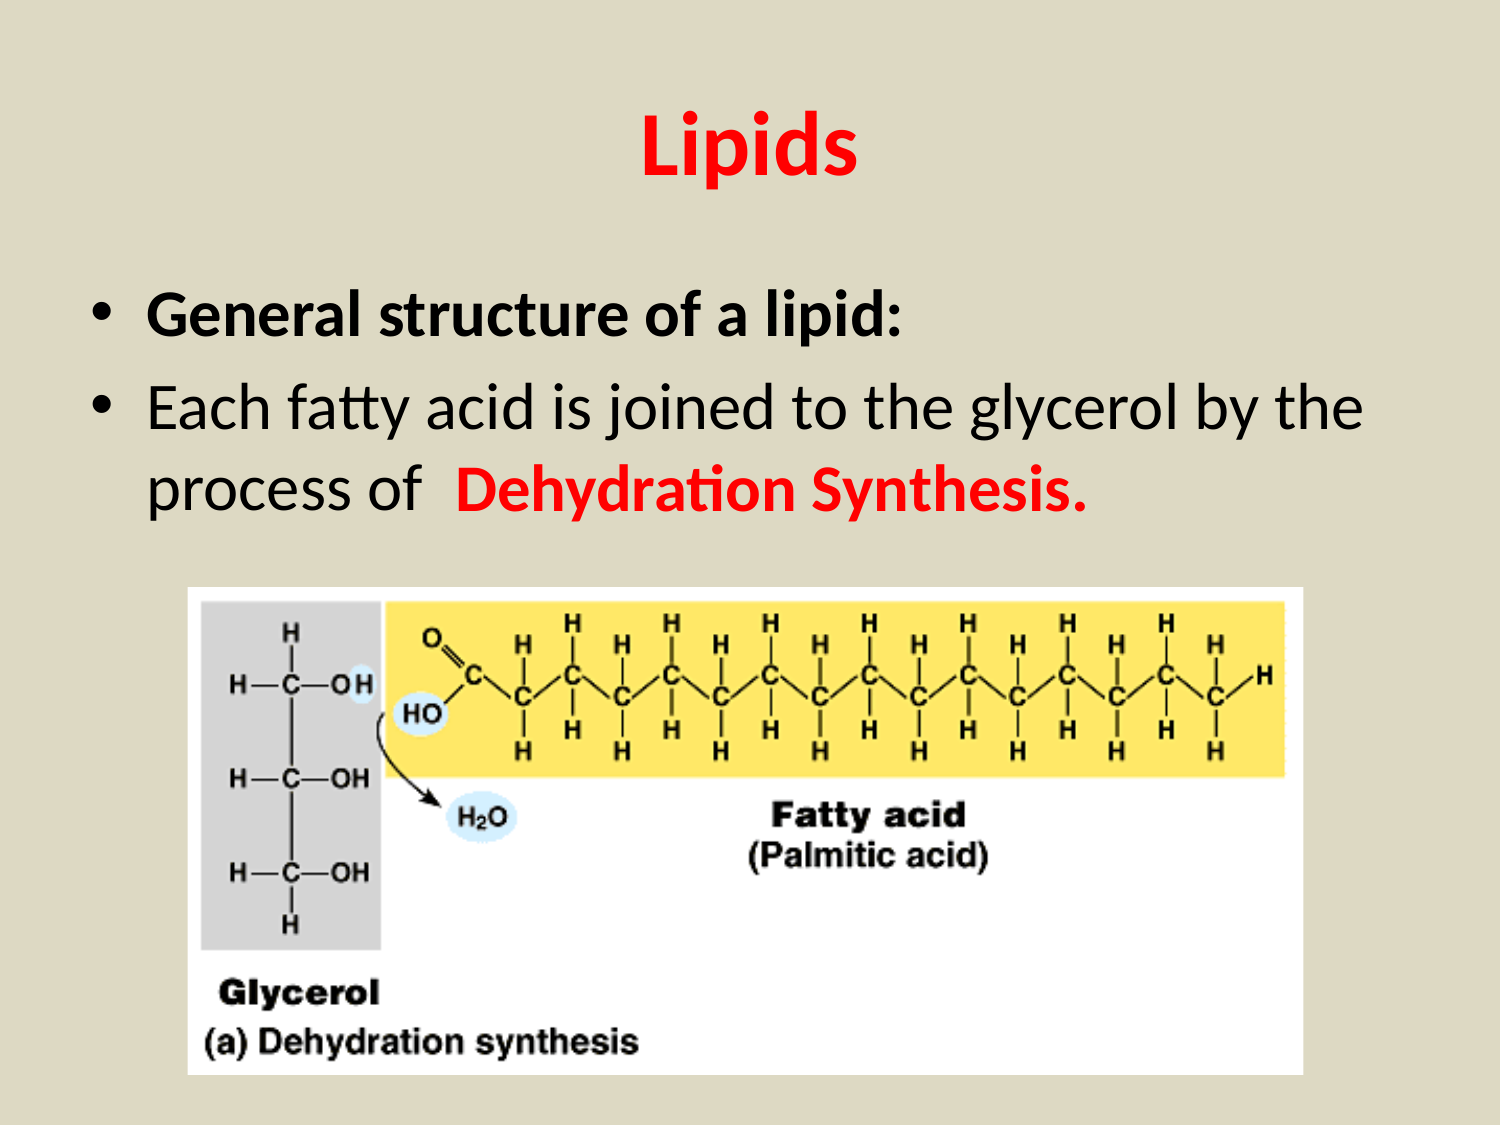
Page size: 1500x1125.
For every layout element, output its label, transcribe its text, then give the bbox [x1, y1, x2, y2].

picture [187, 587, 1304, 1076]
text_box Dehydration Synthesis. [440, 437, 1105, 533]
title Lipids [75, 45, 1425, 233]
list General structure of a lipid: Each fatty acid is joined to the glycerol by the process of [75, 262, 1425, 1005]
